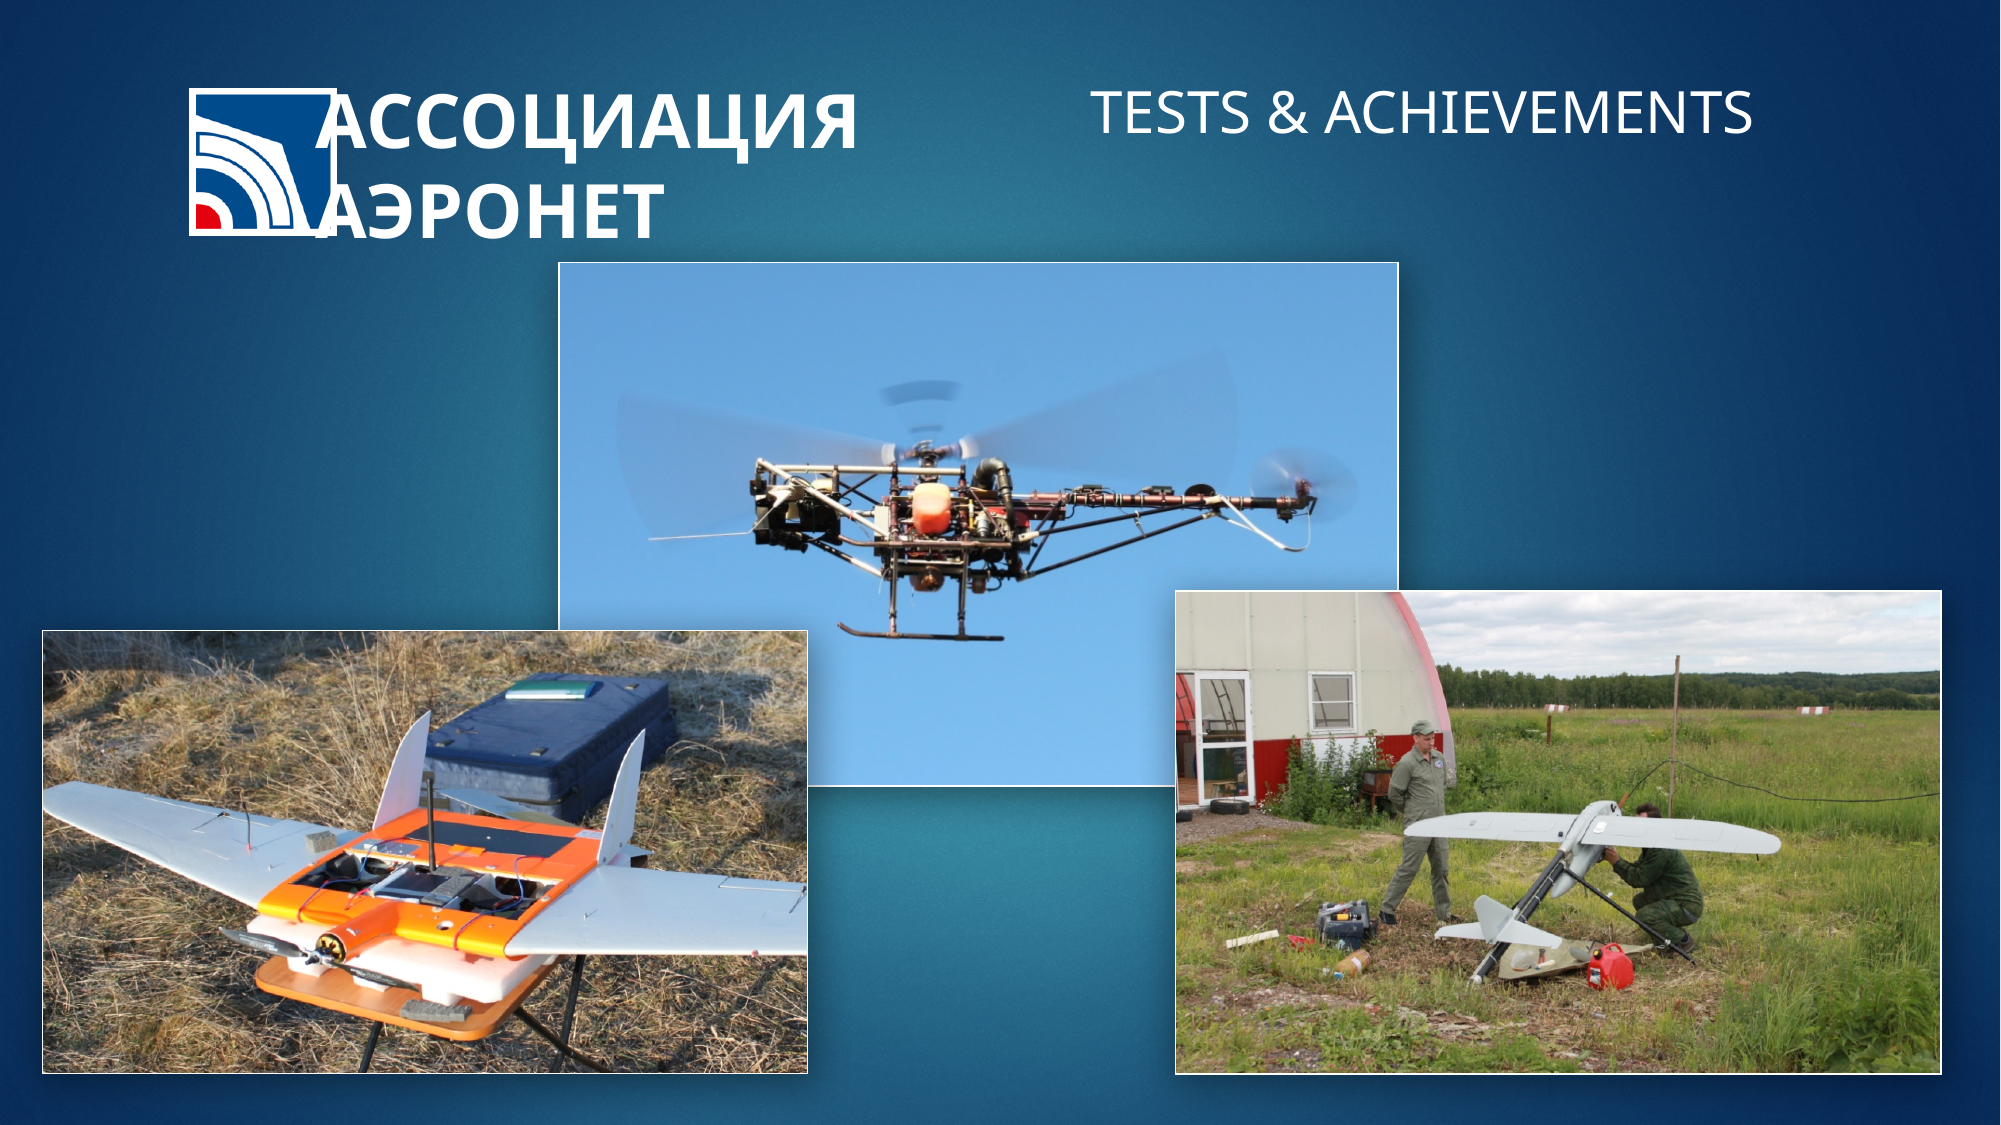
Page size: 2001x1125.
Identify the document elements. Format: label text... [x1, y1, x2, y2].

picture [189, 88, 337, 236]
picture [41, 263, 1941, 1074]
text_box TESTS & ACHIEVEMENTS [1075, 67, 1785, 153]
text_box АССОЦИАЦИЯ АЭРОНЕТ [300, 66, 877, 262]
